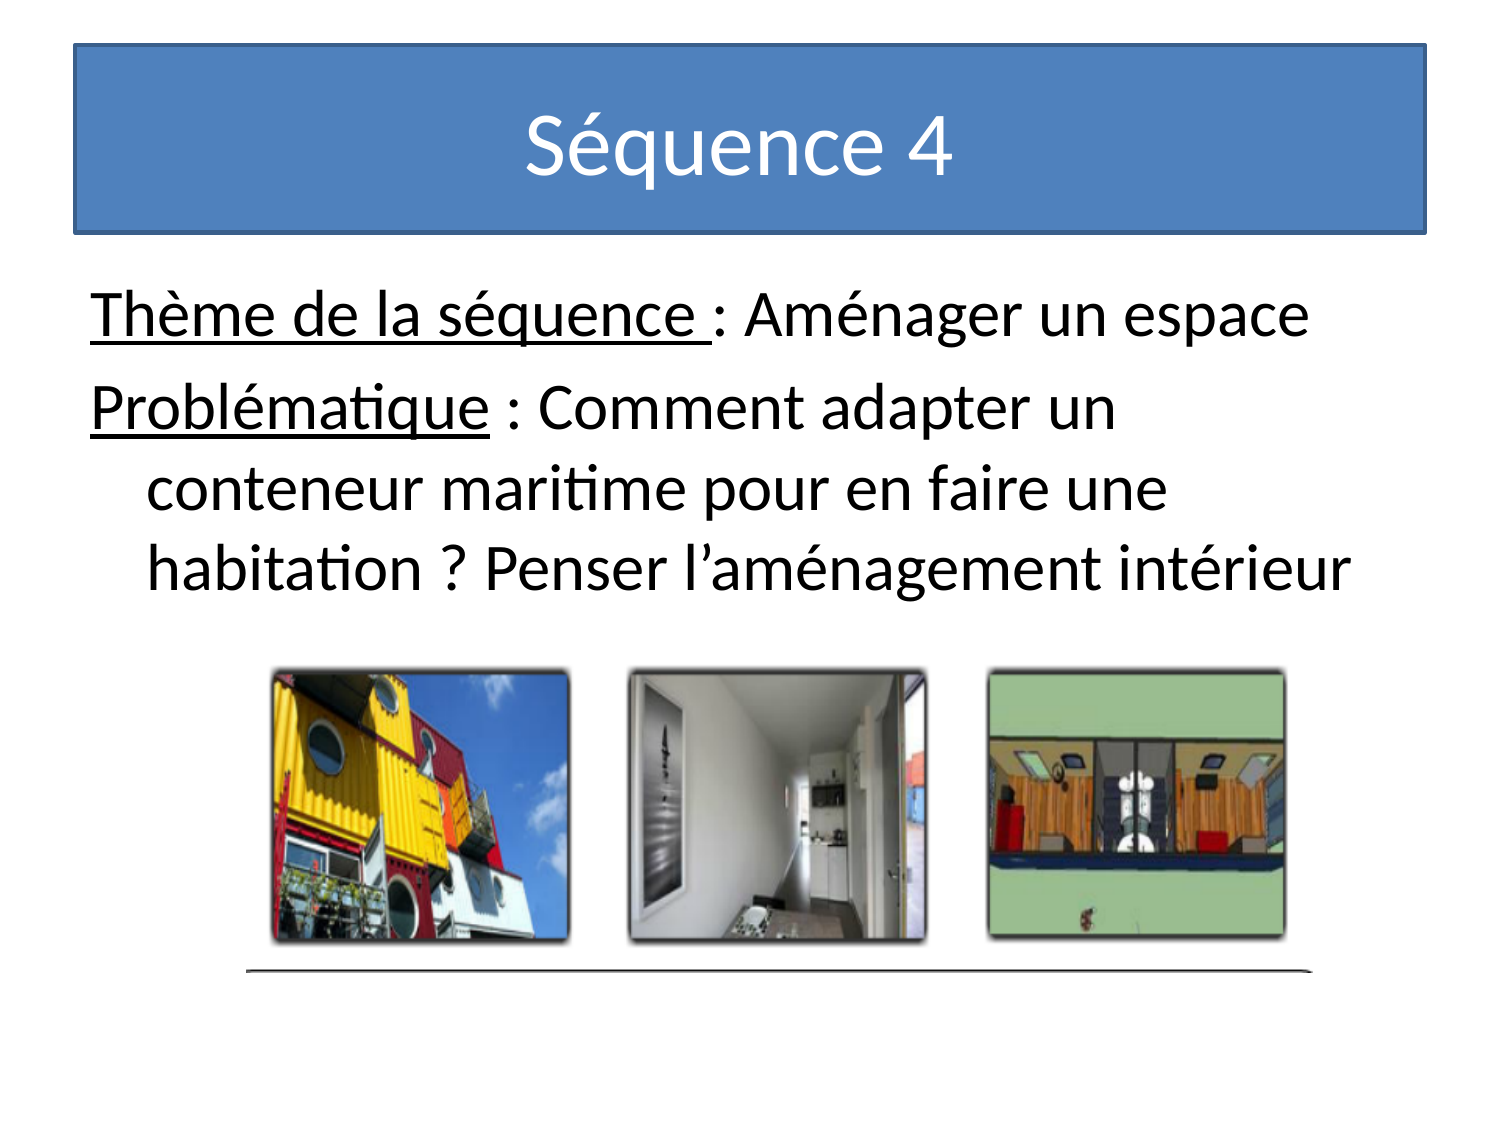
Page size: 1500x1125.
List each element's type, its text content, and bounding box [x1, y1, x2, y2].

list Thème de la séquence : Aménager un espace Problématique : Comment adapter un conteneur maritime pour en faire une habitation ? Penser l’aménagement intérieur [75, 262, 1425, 680]
picture [245, 655, 1313, 973]
title Séquence 4 [73, 43, 1427, 235]
